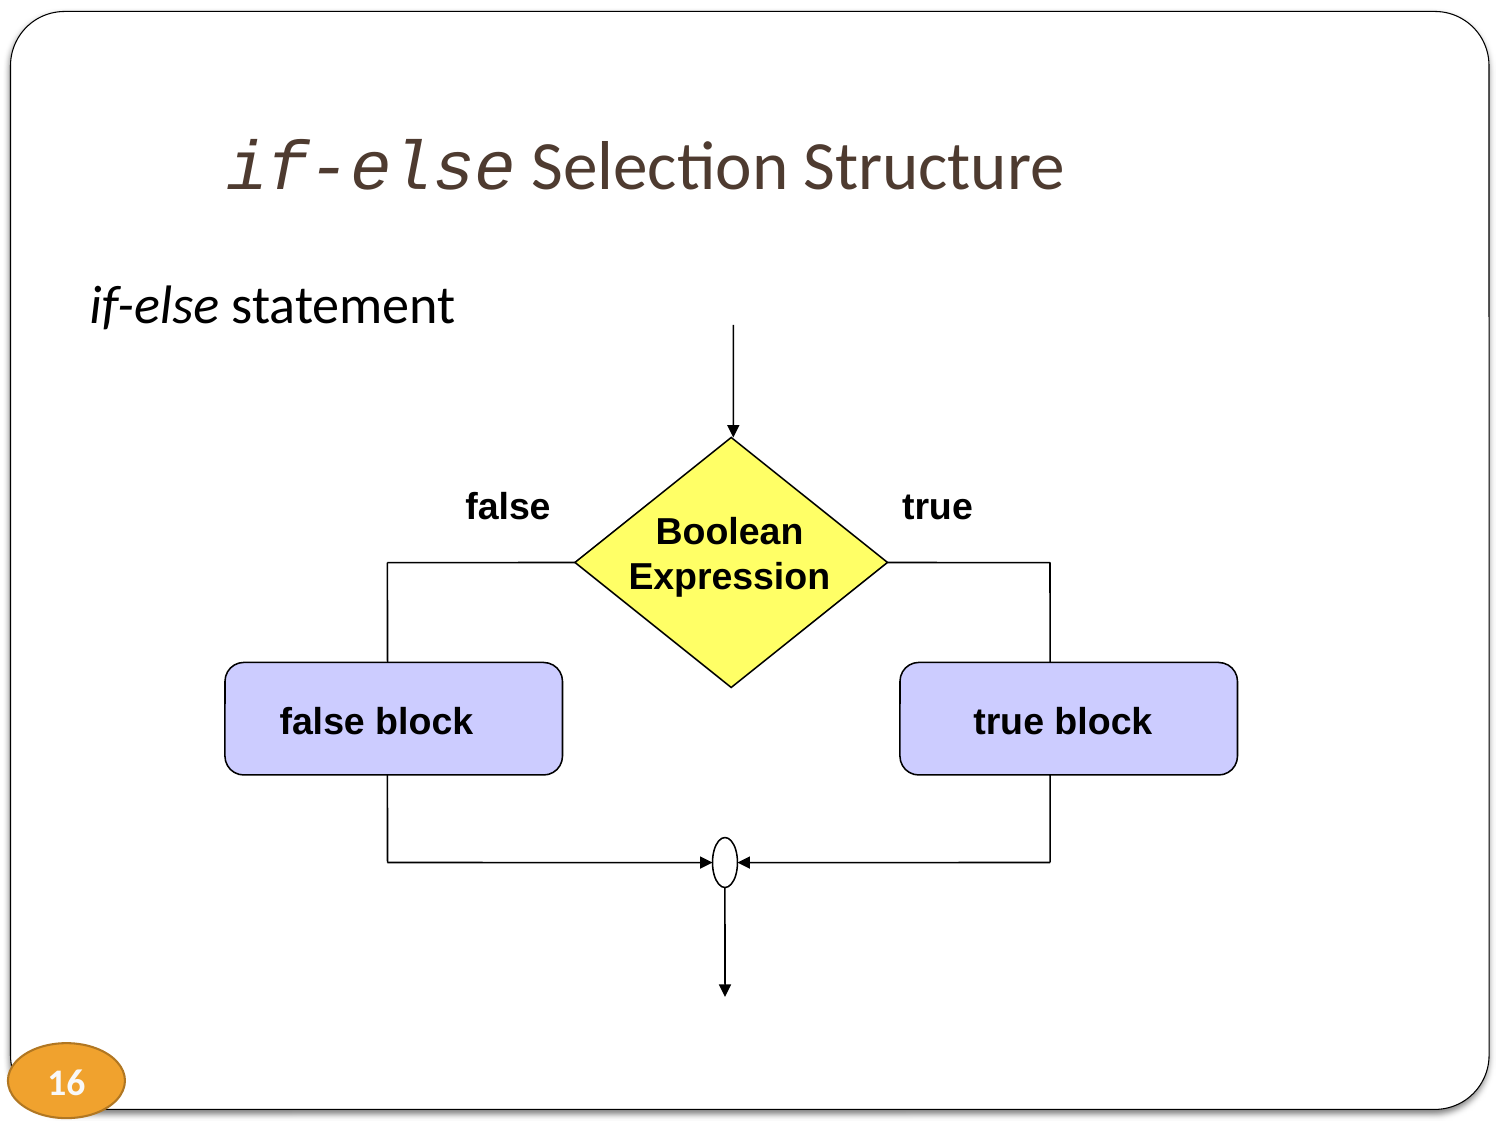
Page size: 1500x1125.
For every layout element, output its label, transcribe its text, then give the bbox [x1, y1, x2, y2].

list if-else statement [62, 262, 550, 413]
text_box [712, 837, 738, 888]
text_box [654, 437, 809, 499]
text_box true [887, 474, 1024, 535]
text_box false [450, 474, 566, 535]
text_box [718, 888, 732, 997]
text_box [387, 856, 712, 869]
text_box false block [264, 689, 489, 750]
text_box Boolean Expression [613, 499, 846, 605]
text_box [727, 324, 740, 438]
text_box [899, 662, 1238, 775]
text_box [738, 856, 1050, 869]
title if-else Selection Structure [211, 112, 1356, 219]
text_box [575, 532, 613, 593]
text_box [846, 529, 887, 596]
text_box [628, 605, 835, 688]
text_box [224, 662, 563, 775]
text_box true block [958, 689, 1168, 750]
